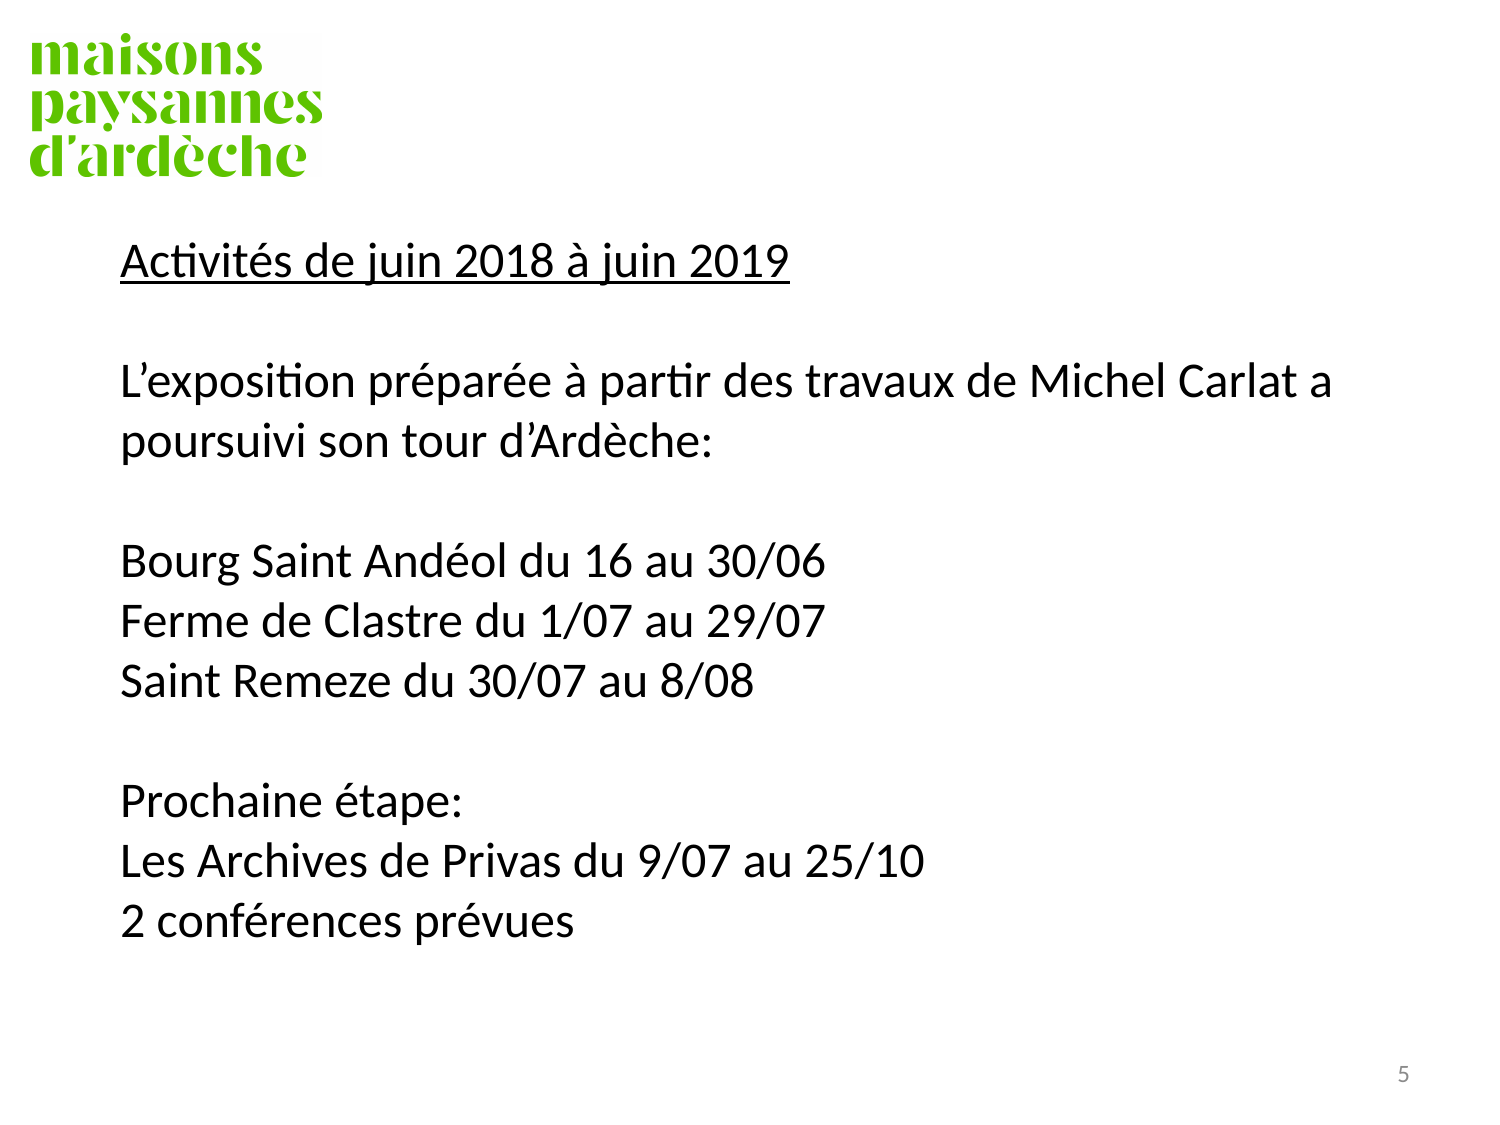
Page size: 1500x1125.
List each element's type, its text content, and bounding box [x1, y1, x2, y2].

picture [30, 33, 322, 178]
slide_number 5 [1074, 1042, 1425, 1103]
text_box Activités de juin 2018 à juin 2019 L’exposition préparée à partir des travaux de Michel Carlat a poursuivi son tour d’Ardèche: Bourg Saint Andéol du 16 au 30/06 Ferme de Clastre du 1/07 au 29/07 Saint Remeze du 30/07 au 8/08 Prochaine étape: Les Archives de Privas du 9/07 au 25/10 2 conférences prévues [105, 220, 1410, 1006]
